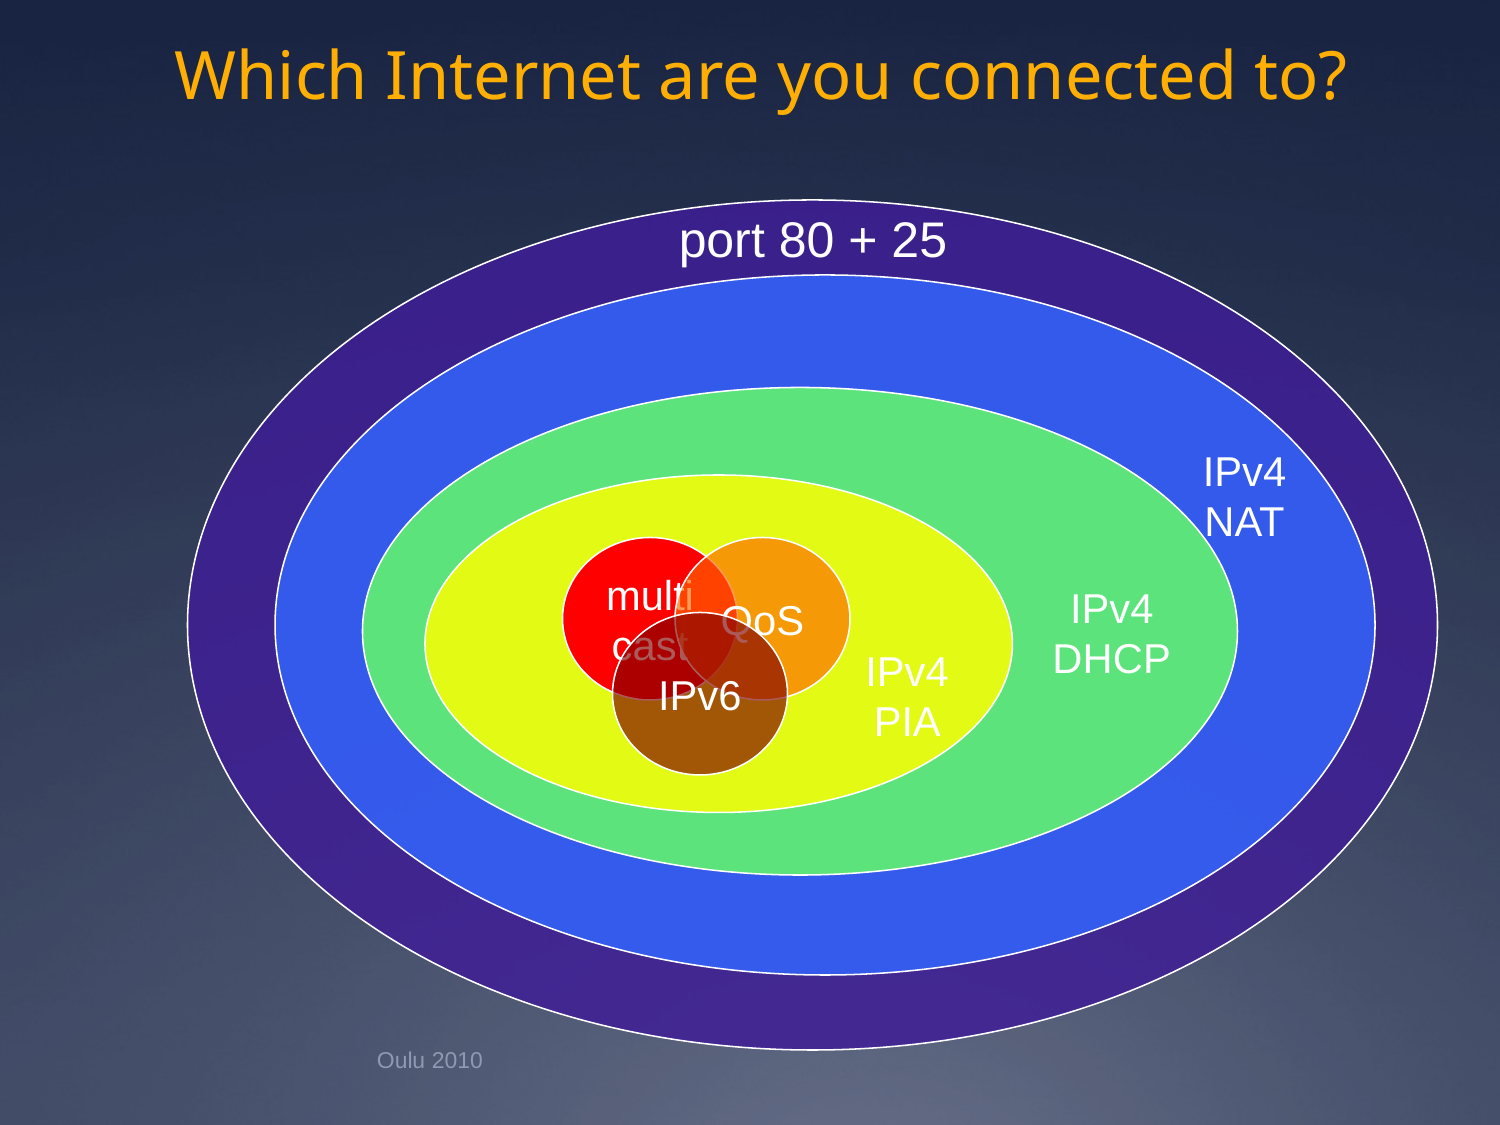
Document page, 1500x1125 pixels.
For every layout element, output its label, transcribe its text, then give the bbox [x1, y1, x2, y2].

footer Oulu 2010 [361, 1029, 1288, 1090]
text_box [362, 387, 1238, 876]
title Which Internet are you connected to? [112, 24, 1412, 155]
text_box [187, 212, 1438, 1029]
text_box [275, 275, 1376, 976]
text_box IPv4 PIA [850, 637, 964, 753]
text_box [424, 474, 1013, 813]
text_box IPv4 NAT [1188, 437, 1302, 553]
text_box port 80 + 25 [663, 199, 963, 275]
text_box IPv6 [612, 612, 788, 775]
text_box multicast [562, 537, 706, 692]
text_box QoS [675, 537, 850, 697]
text_box IPv4 DHCP [1037, 574, 1186, 690]
